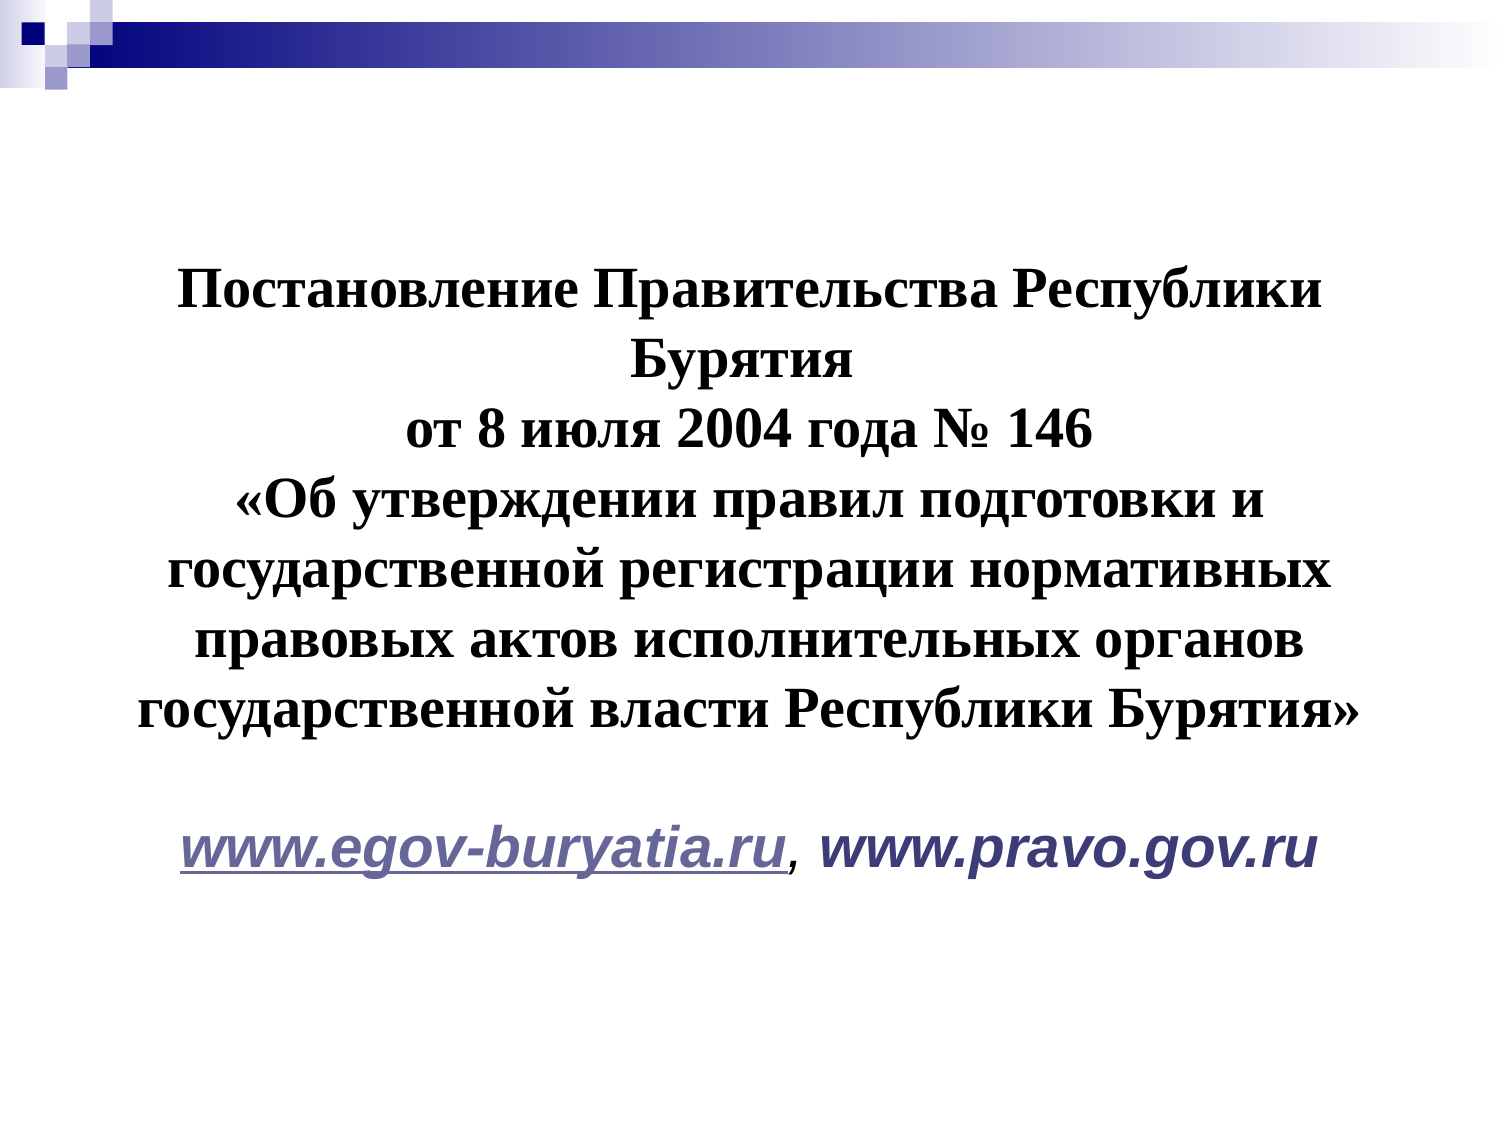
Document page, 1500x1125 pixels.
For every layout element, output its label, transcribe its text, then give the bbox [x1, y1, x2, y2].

text_box Постановление Правительства Республики Бурятия от 8 июля 2004 года № 146 «Об утверждении правил подготовки и государственной регистрации нормативных правовых актов исполнительных органов государственной власти Республики Бурятия» www.egov-buryatia.ru, www.pravo.gov.ru [88, 101, 1412, 887]
